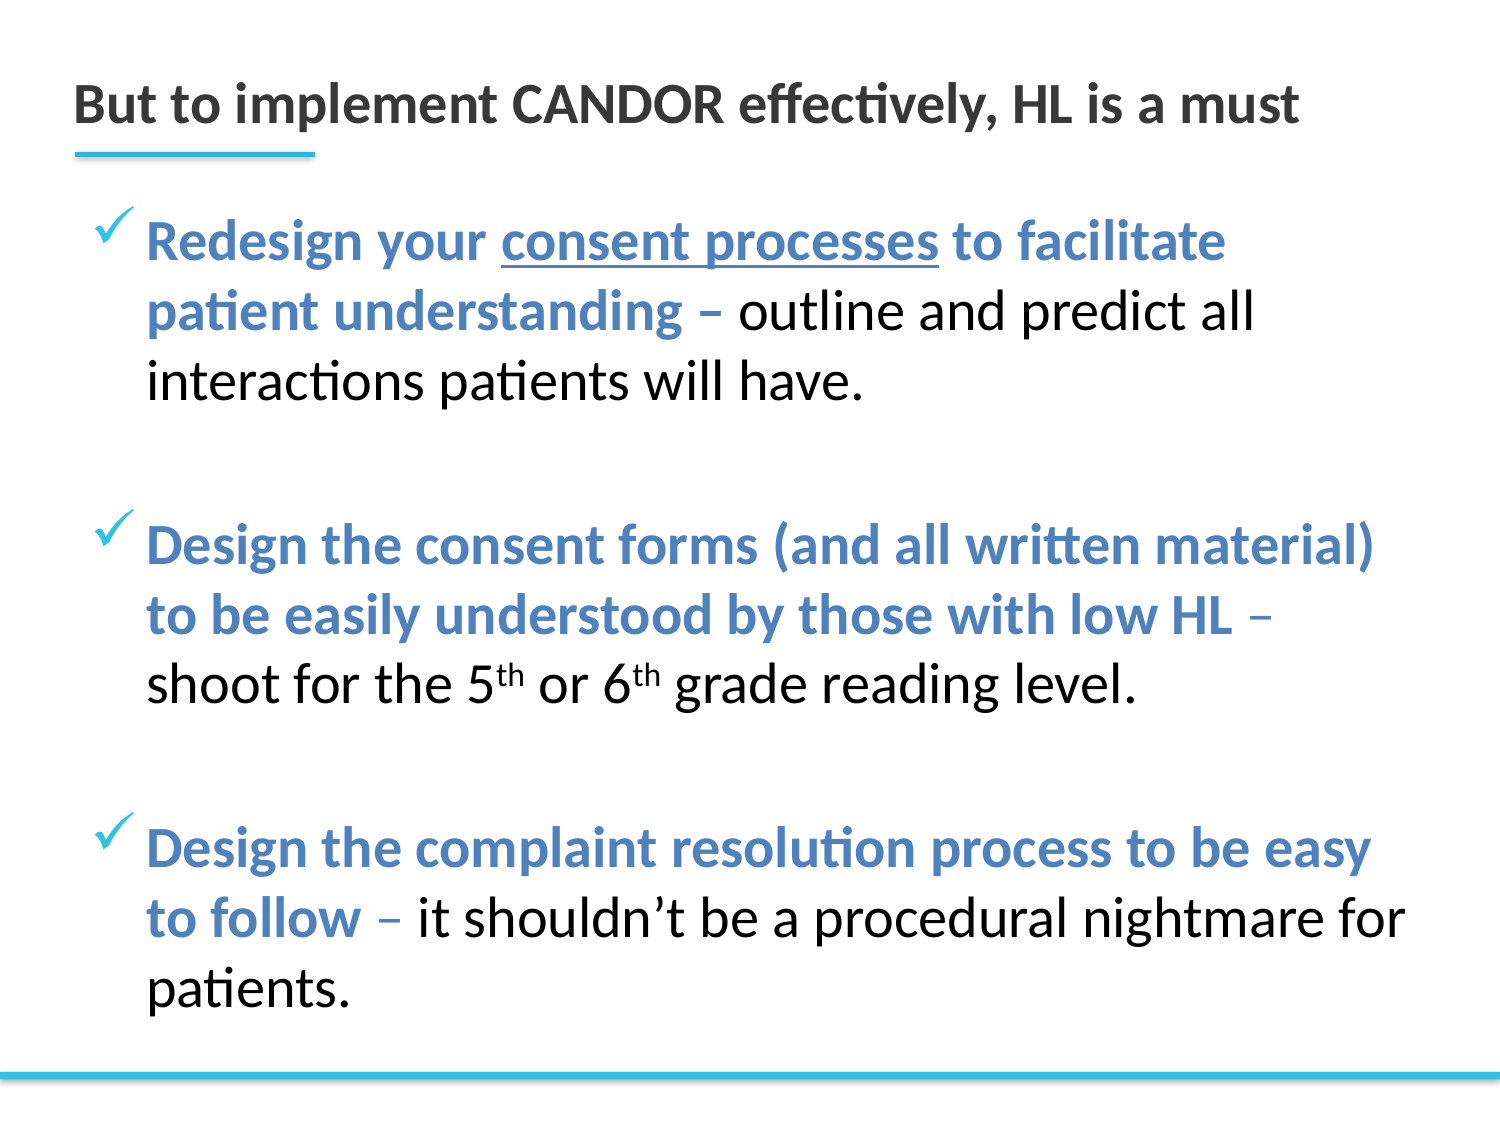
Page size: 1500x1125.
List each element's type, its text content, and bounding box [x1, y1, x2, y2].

list Redesign your consent processes to facilitate patient understanding – outline and predict all interactions patients will have. Design the consent forms (and all written material) to be easily understood by those with low HL – shoot for the 5th or 6th grade reading level. Design the complaint resolution process to be easy to follow – it shouldn’t be a procedural nightmare for patients. [75, 194, 1425, 997]
title But to implement CANDOR effectively, HL is a must [58, 58, 1405, 143]
